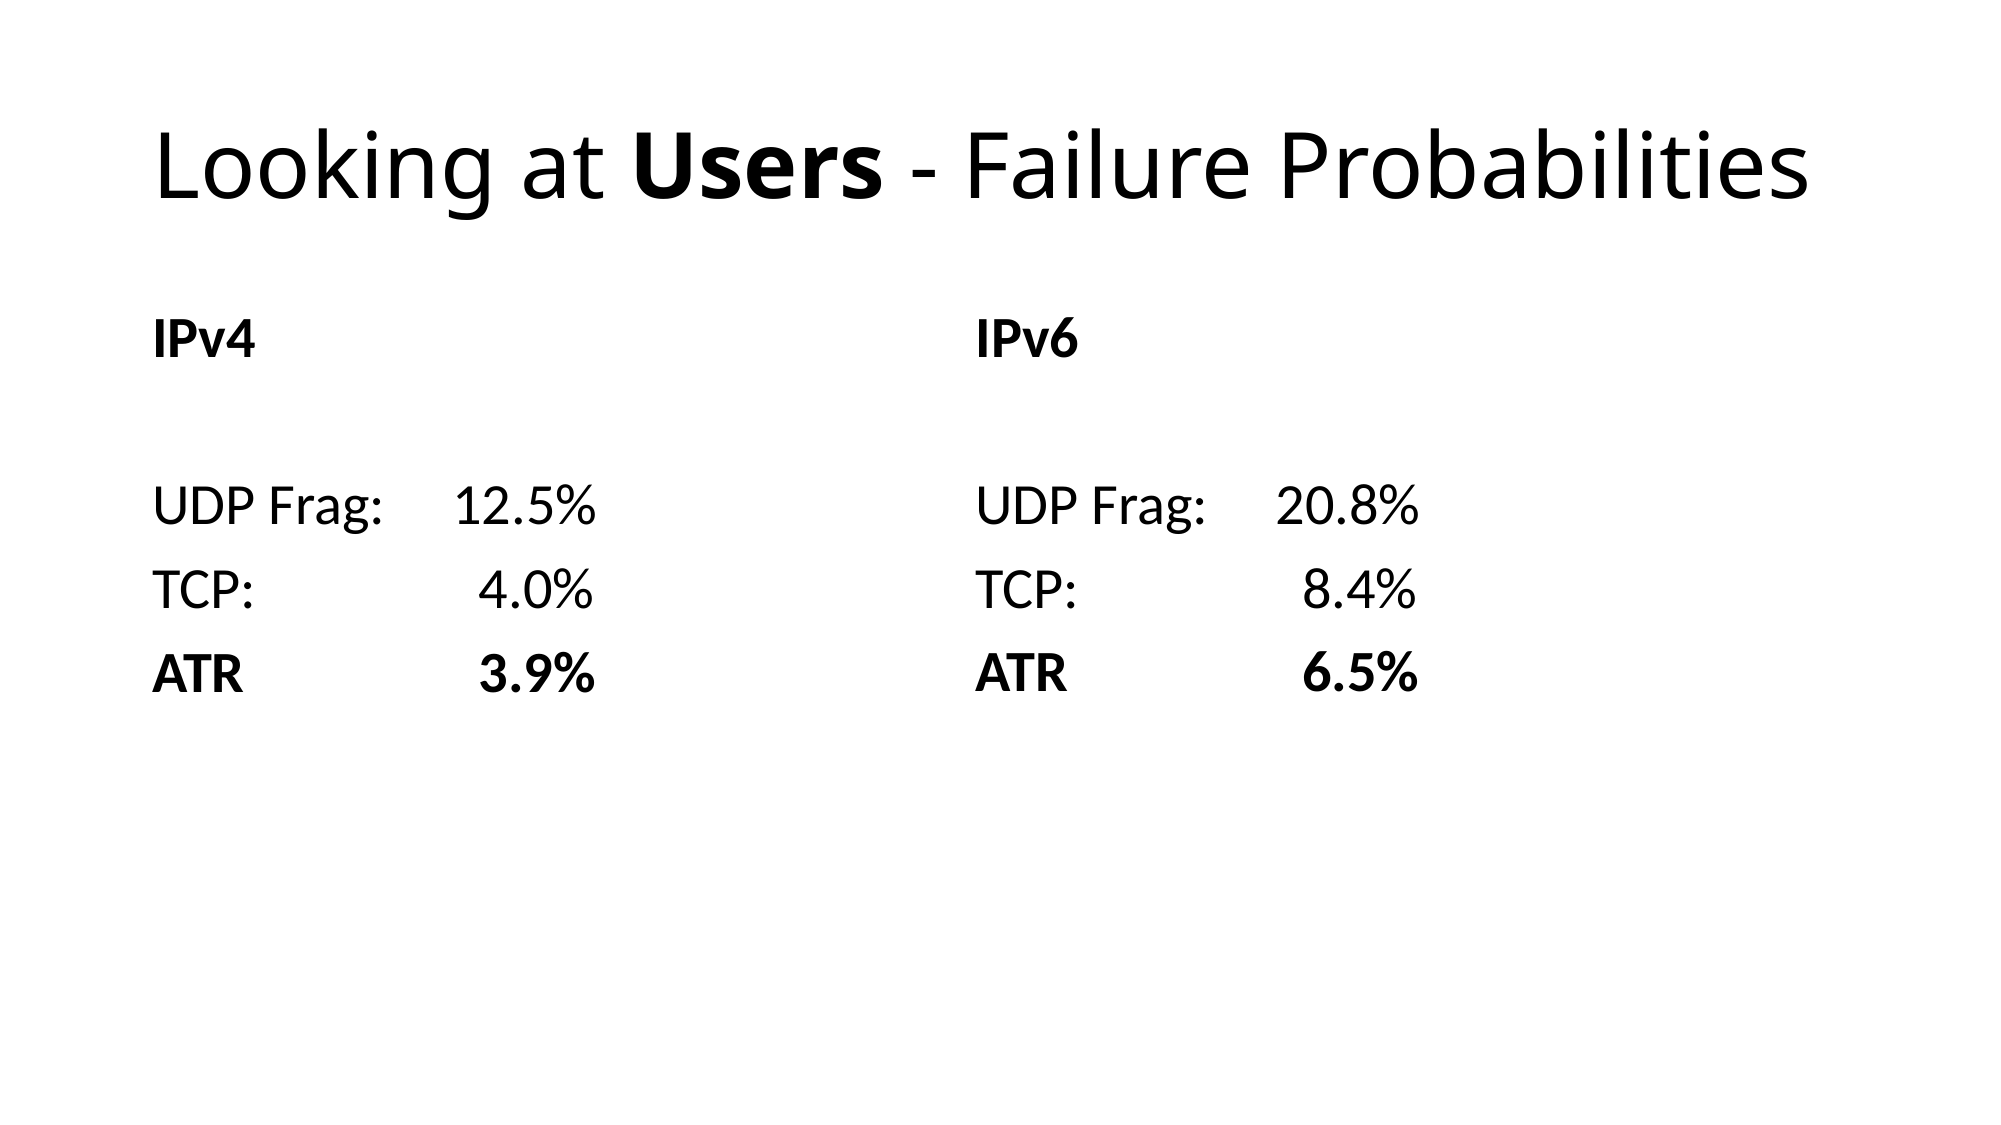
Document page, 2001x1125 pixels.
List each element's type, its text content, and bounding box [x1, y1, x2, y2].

list IPv4 UDP Frag: 12.5% TCP: 4.0% ATR 3.9% [137, 299, 884, 1014]
title Looking at Users - Failure Probabilities [137, 59, 1863, 278]
text_box IPv6 UDP Frag: 20.8% TCP: 8.4% ATR 6.5% [960, 299, 1708, 1014]
